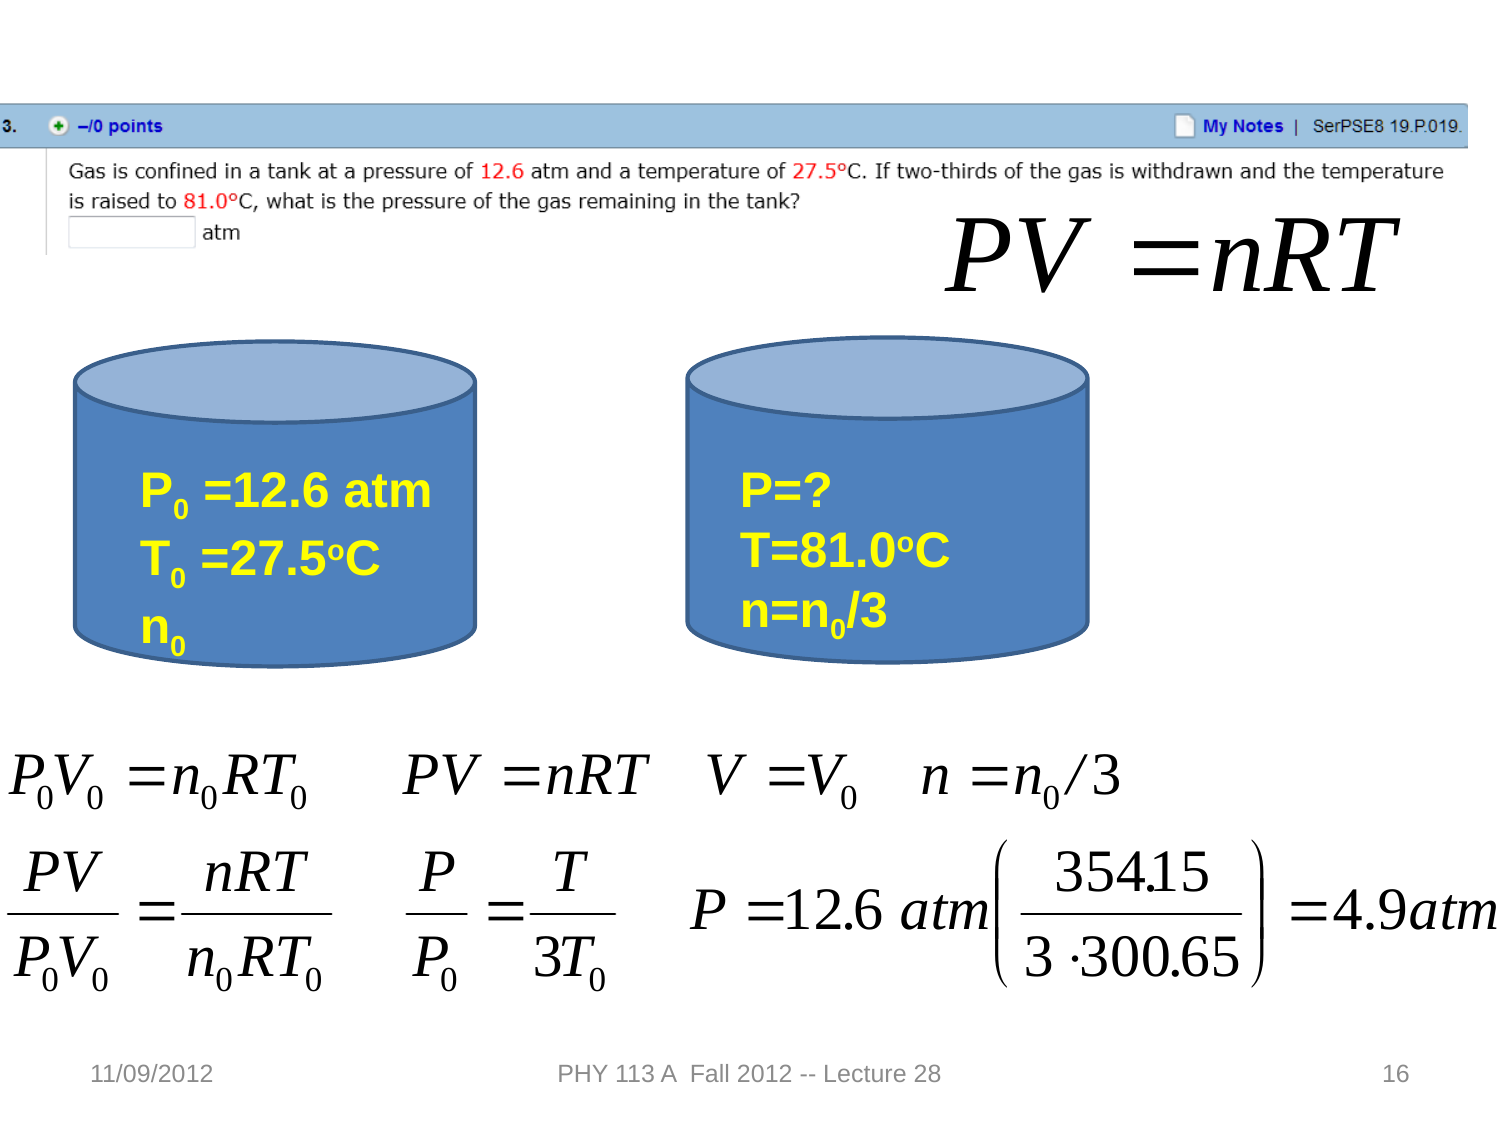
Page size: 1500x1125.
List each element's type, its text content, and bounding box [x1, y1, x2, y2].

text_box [0, 734, 1500, 1006]
footer PHY 113 A Fall 2012 -- Lecture 28 [512, 1042, 988, 1103]
picture [0, 99, 1469, 256]
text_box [74, 337, 1088, 667]
slide_number 16 [1074, 1042, 1425, 1103]
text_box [924, 189, 1426, 320]
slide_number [75, 1042, 425, 1103]
